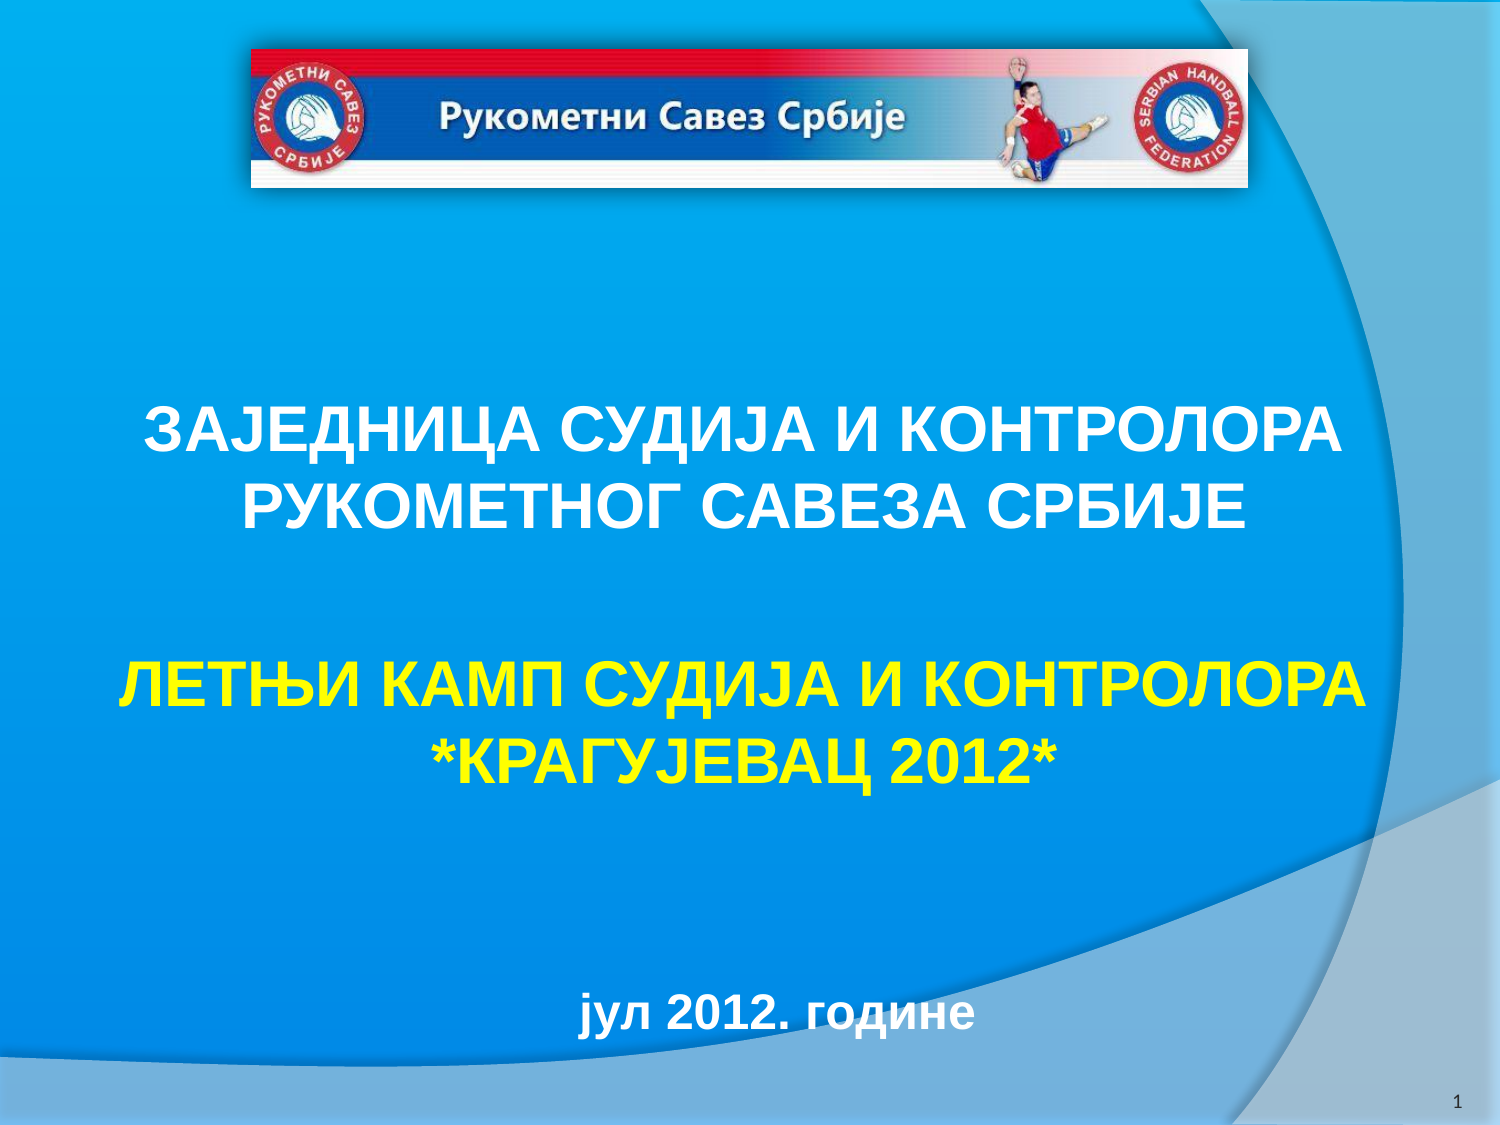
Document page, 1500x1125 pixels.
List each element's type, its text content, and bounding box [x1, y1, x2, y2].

text_box јул 2012. године [564, 972, 991, 1048]
picture [252, 48, 1249, 187]
slide_number 1 [1337, 1053, 1463, 1114]
title ЗАЈЕДНИЦА СУДИЈА И КОНТРОЛОРА РУКОМЕТНОГ САВЕЗА СРБИЈЕ ЛЕТЊИ КАМП СУДИЈА И КОНТРОЛОРА *КРАГУЈЕВАЦ 2012* [81, 304, 1407, 880]
